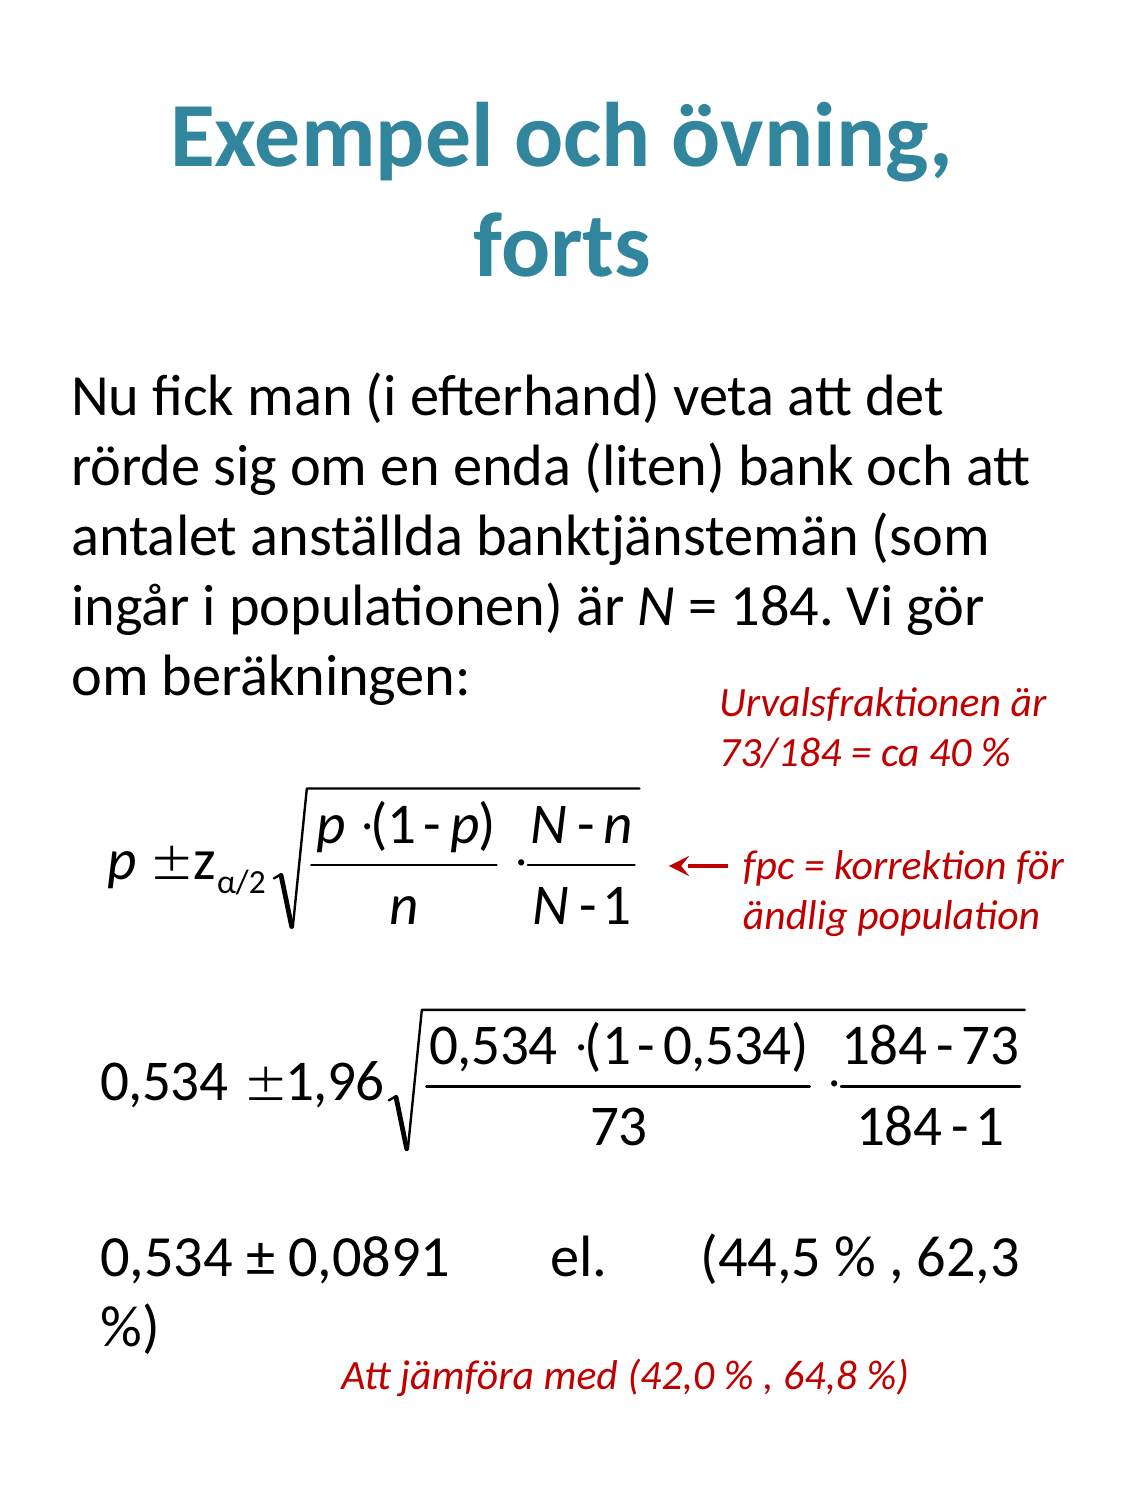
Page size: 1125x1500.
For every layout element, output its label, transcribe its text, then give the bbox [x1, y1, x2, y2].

title Exempel och övning, forts [56, 60, 1069, 310]
text_box fpc = korrektion för ändlig population [727, 830, 1094, 949]
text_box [92, 994, 1036, 1164]
list Nu fick man (i efterhand) veta att det rörde sig om en enda (liten) bank och att antalet anställda banktjänstemän (som ingår i populationen) är N = 184. Vi gör om beräkningen: 0,534 ± 0,0891 el. (44,5 % , 62,3 %) [56, 350, 1069, 1424]
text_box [98, 773, 651, 943]
text_box Att jämföra med (42,0 % , 64,8 %) [326, 1340, 1035, 1424]
text_box Urvalsfraktionen är 73/184 = ca 40 % [704, 667, 1078, 786]
